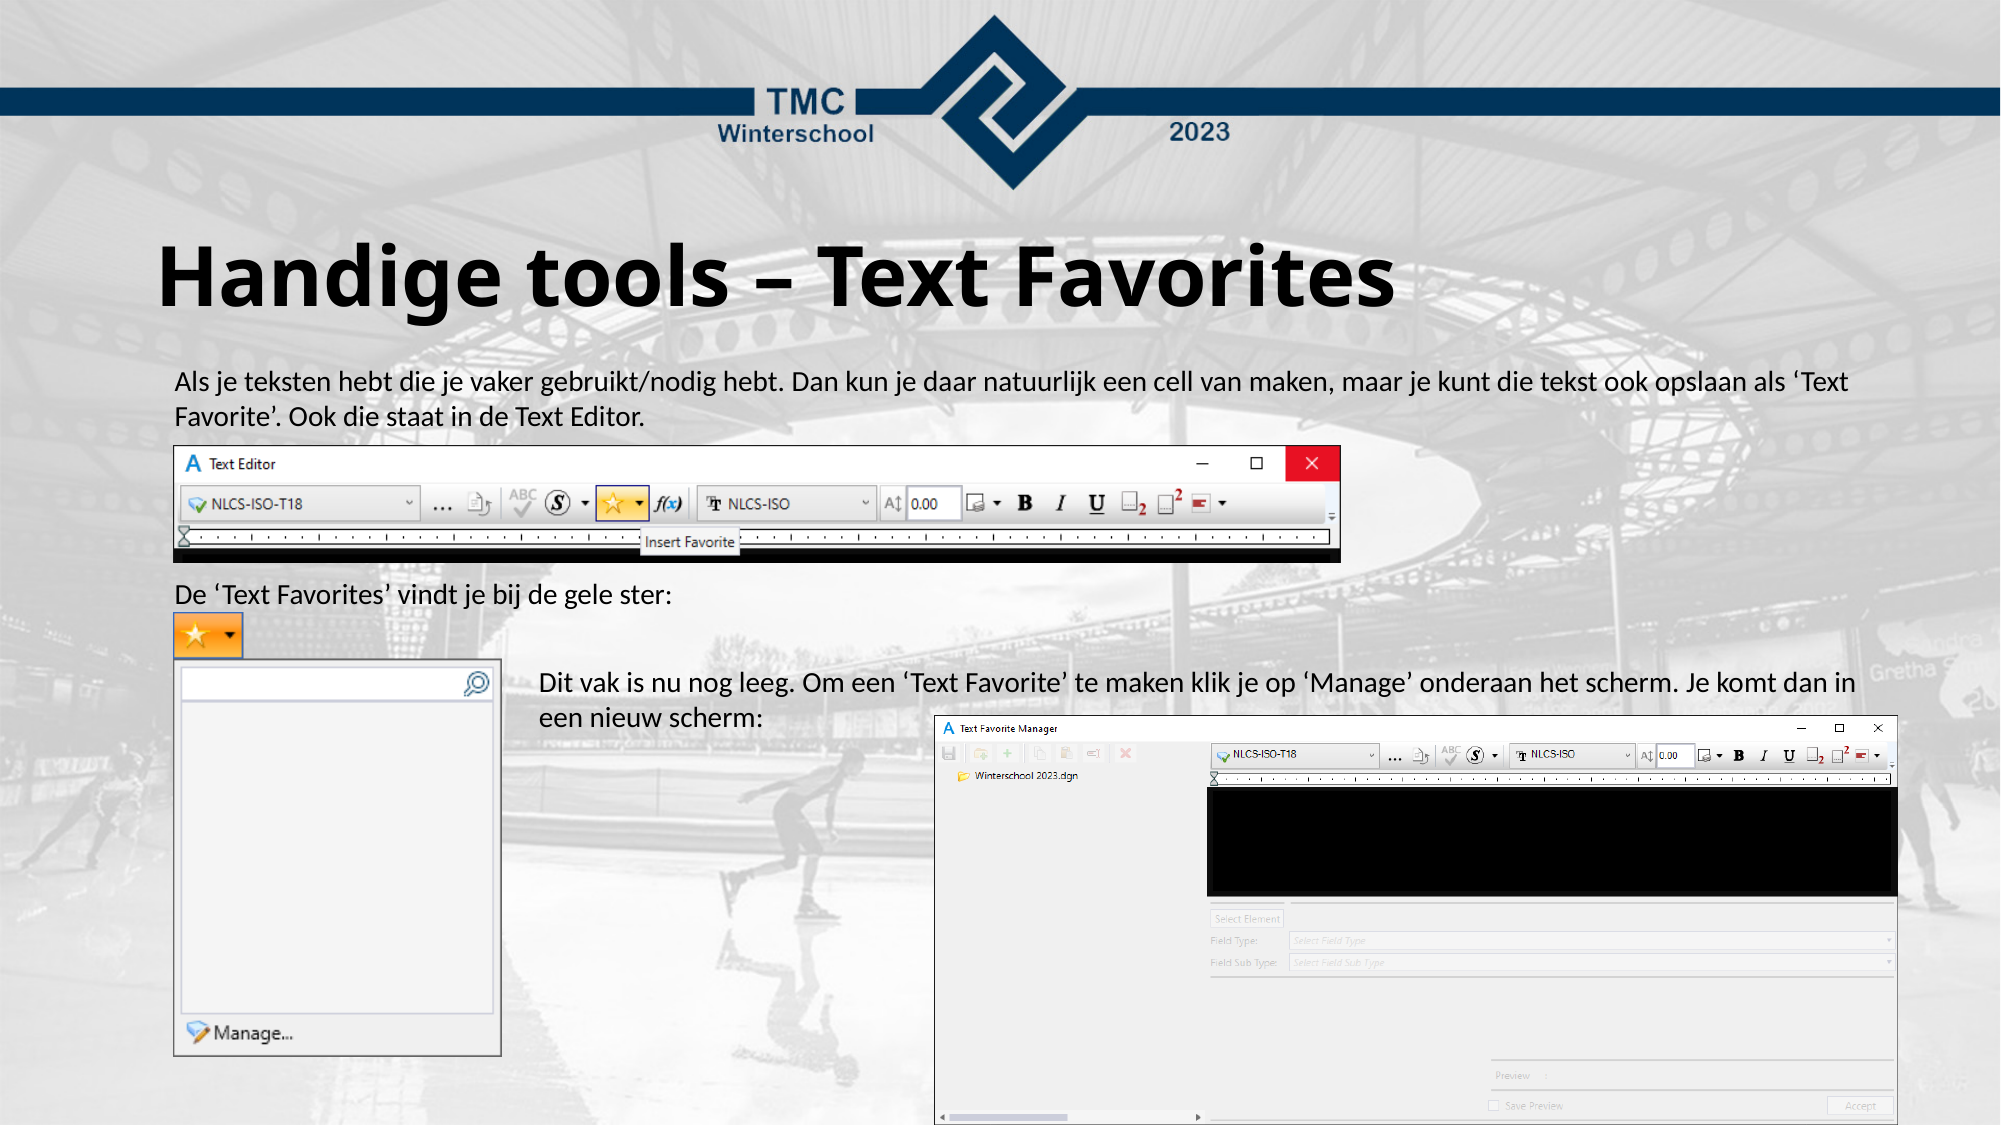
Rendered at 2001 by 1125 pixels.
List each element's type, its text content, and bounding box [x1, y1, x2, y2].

title Handige tools – Text Favorites [140, 198, 1898, 361]
picture [0, 0, 2001, 1125]
text_box Dit vak is nu nog leeg. Om een ‘Text Favorite’ te maken klik je op ‘Manage’ onderaan het scherm. Je komt dan in een nieuw scherm: [524, 656, 1898, 741]
text_box De ‘Text Favorites’ vindt je bij de gele ster: [159, 567, 921, 618]
text_box Als je teksten hebt die je vaker gebruikt/nodig hebt. Dan kun je daar natuurlijk een cell van maken, maar je kunt die tekst ook opslaan als ‘Text Favorite’. Ook die staat in de Text Editor. [159, 354, 1918, 440]
